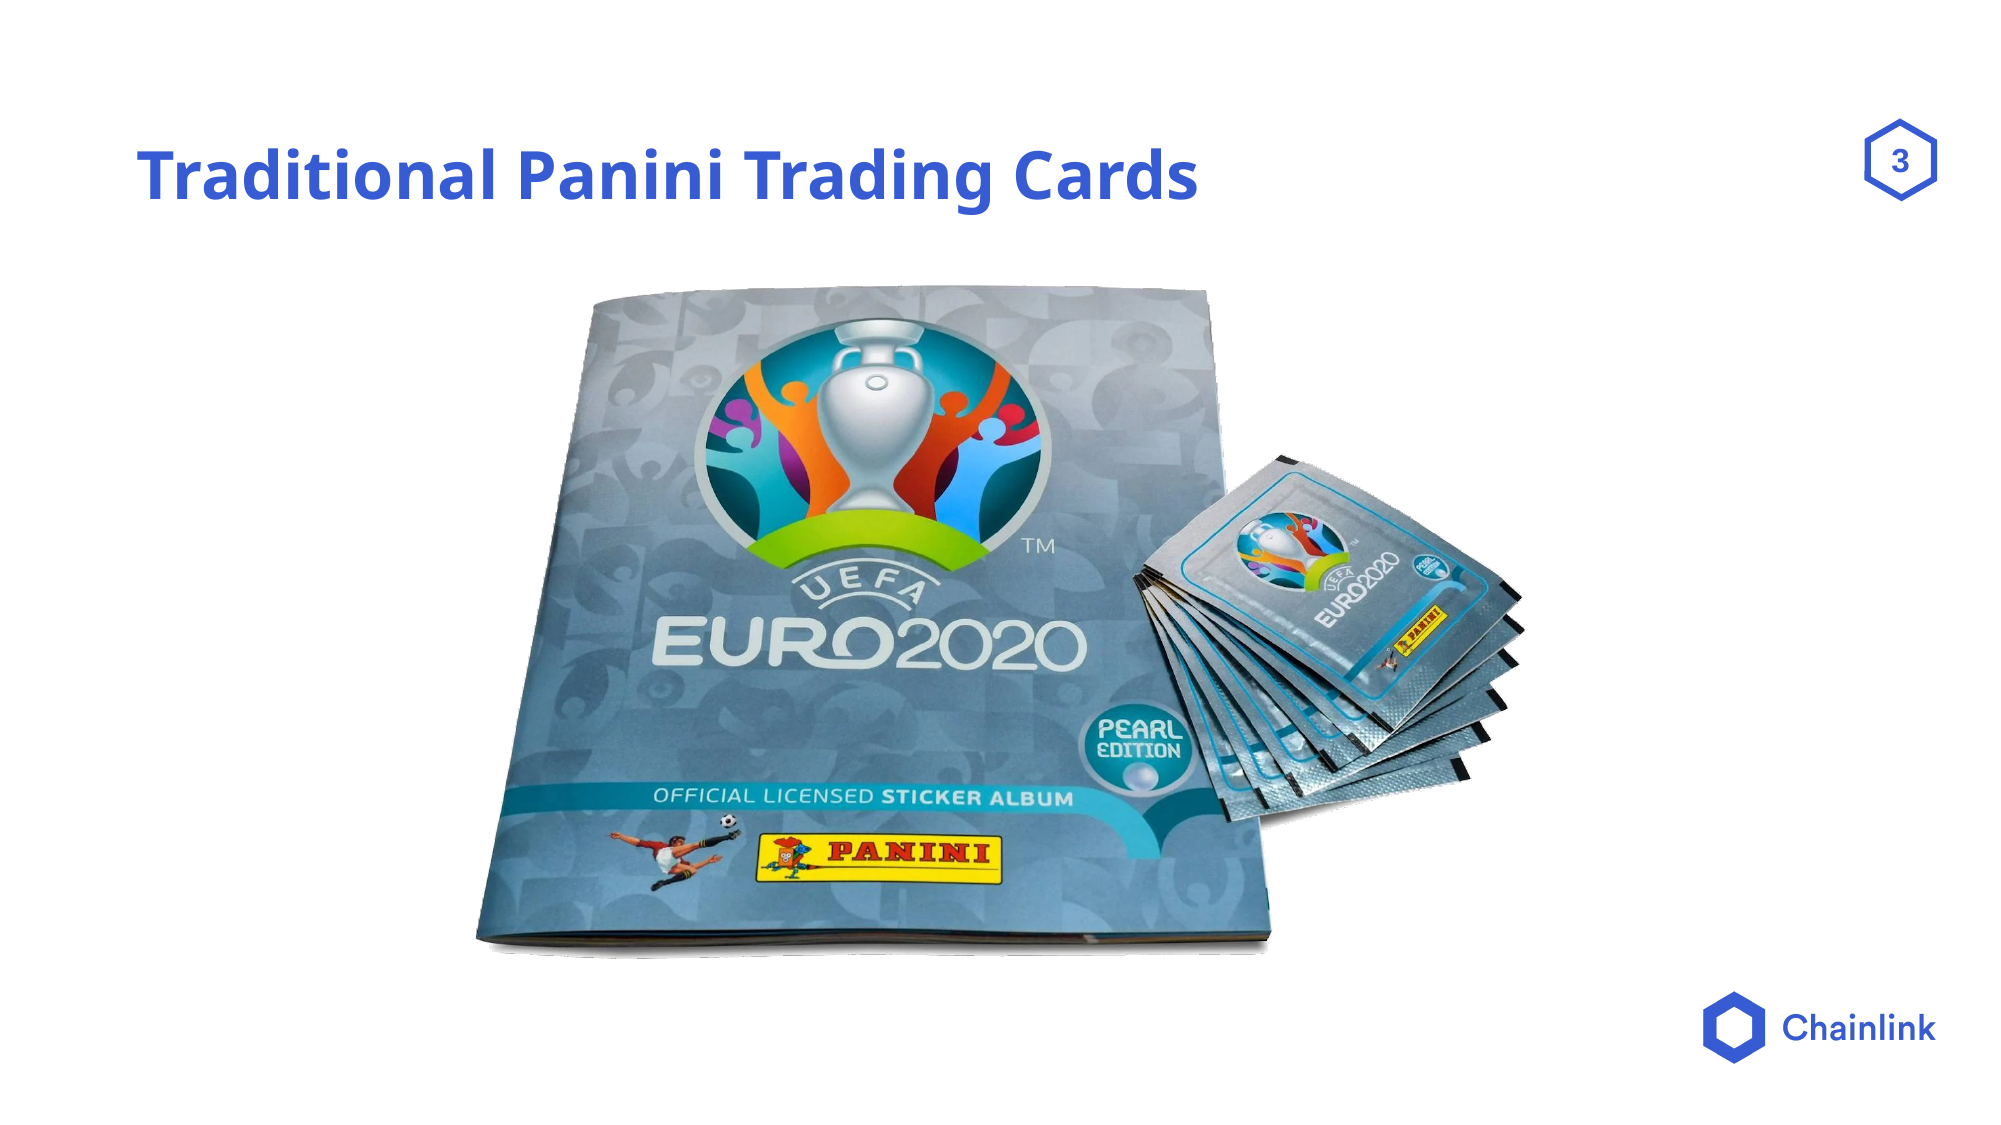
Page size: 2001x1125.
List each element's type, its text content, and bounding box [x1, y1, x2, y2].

picture [475, 285, 1525, 959]
text_box [1880, 120, 1920, 132]
text_box [1880, 187, 1923, 199]
text_box Traditional Panini Trading Cards [116, 100, 1382, 198]
text_box 3 [1856, 132, 1945, 187]
picture [1703, 991, 1936, 1064]
